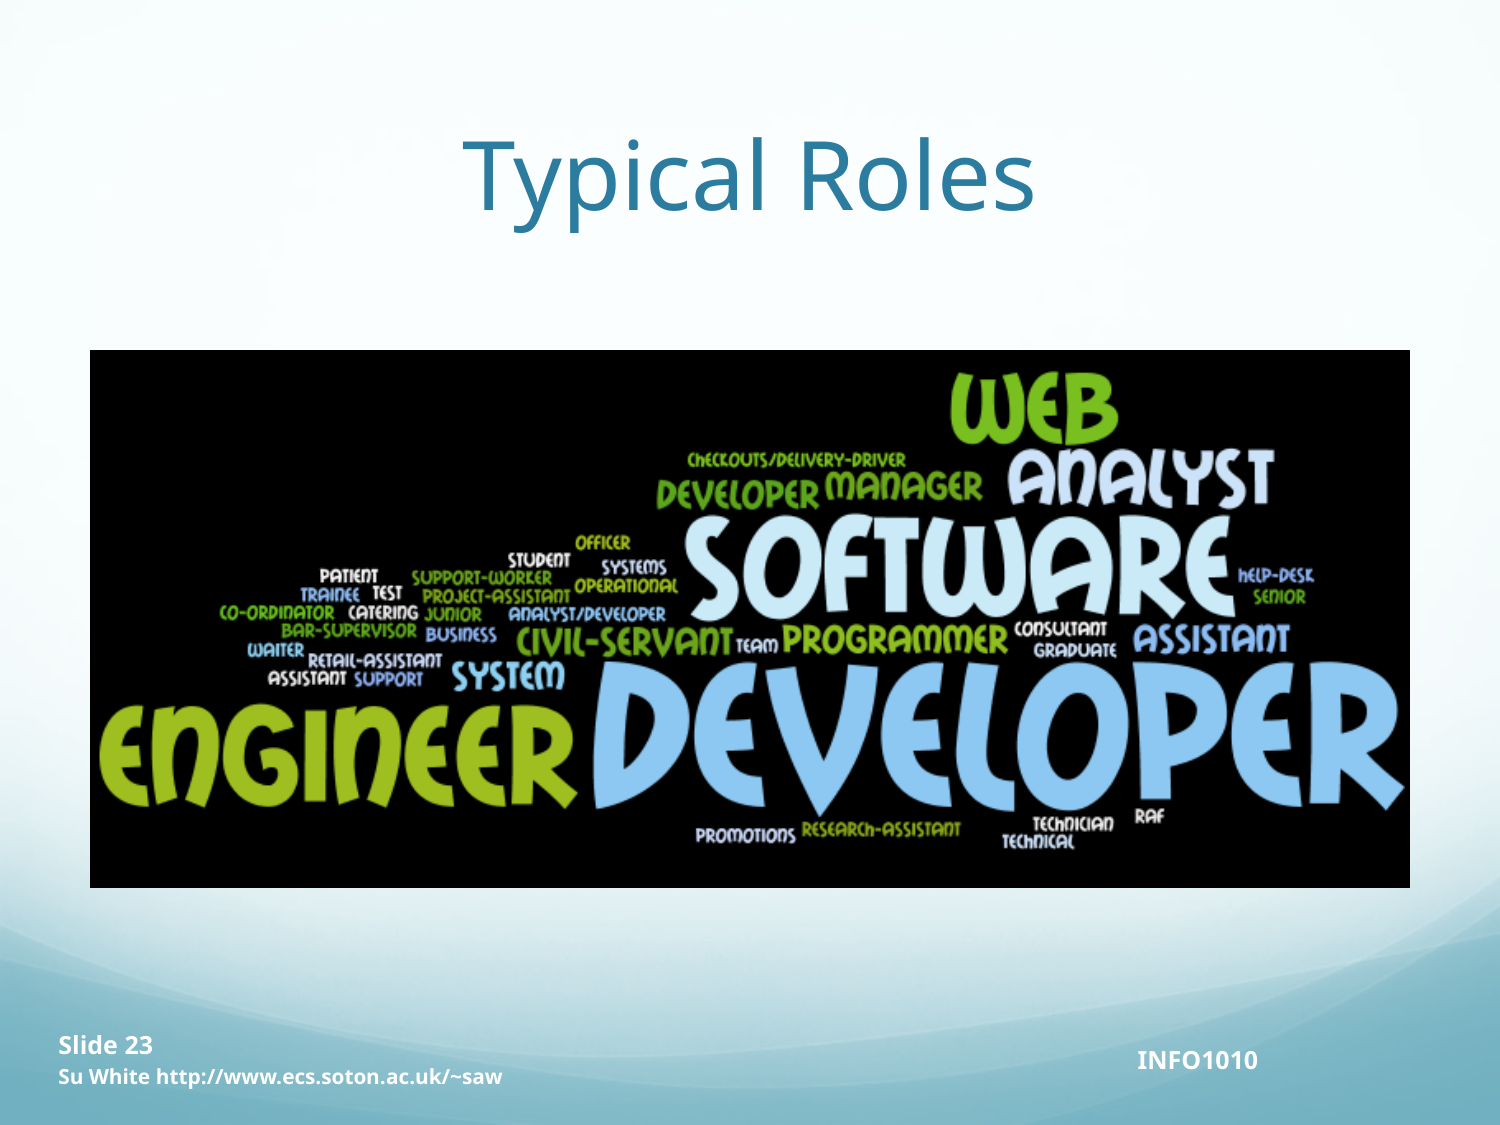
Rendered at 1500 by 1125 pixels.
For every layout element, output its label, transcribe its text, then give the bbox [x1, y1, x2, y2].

title Typical Roles [90, 17, 1410, 237]
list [89, 261, 1410, 976]
footer Slide 23 Su White http://www.ecs.soton.ac.uk/~saw [43, 1029, 838, 1090]
slide_number INFO1010 [923, 1029, 1274, 1090]
